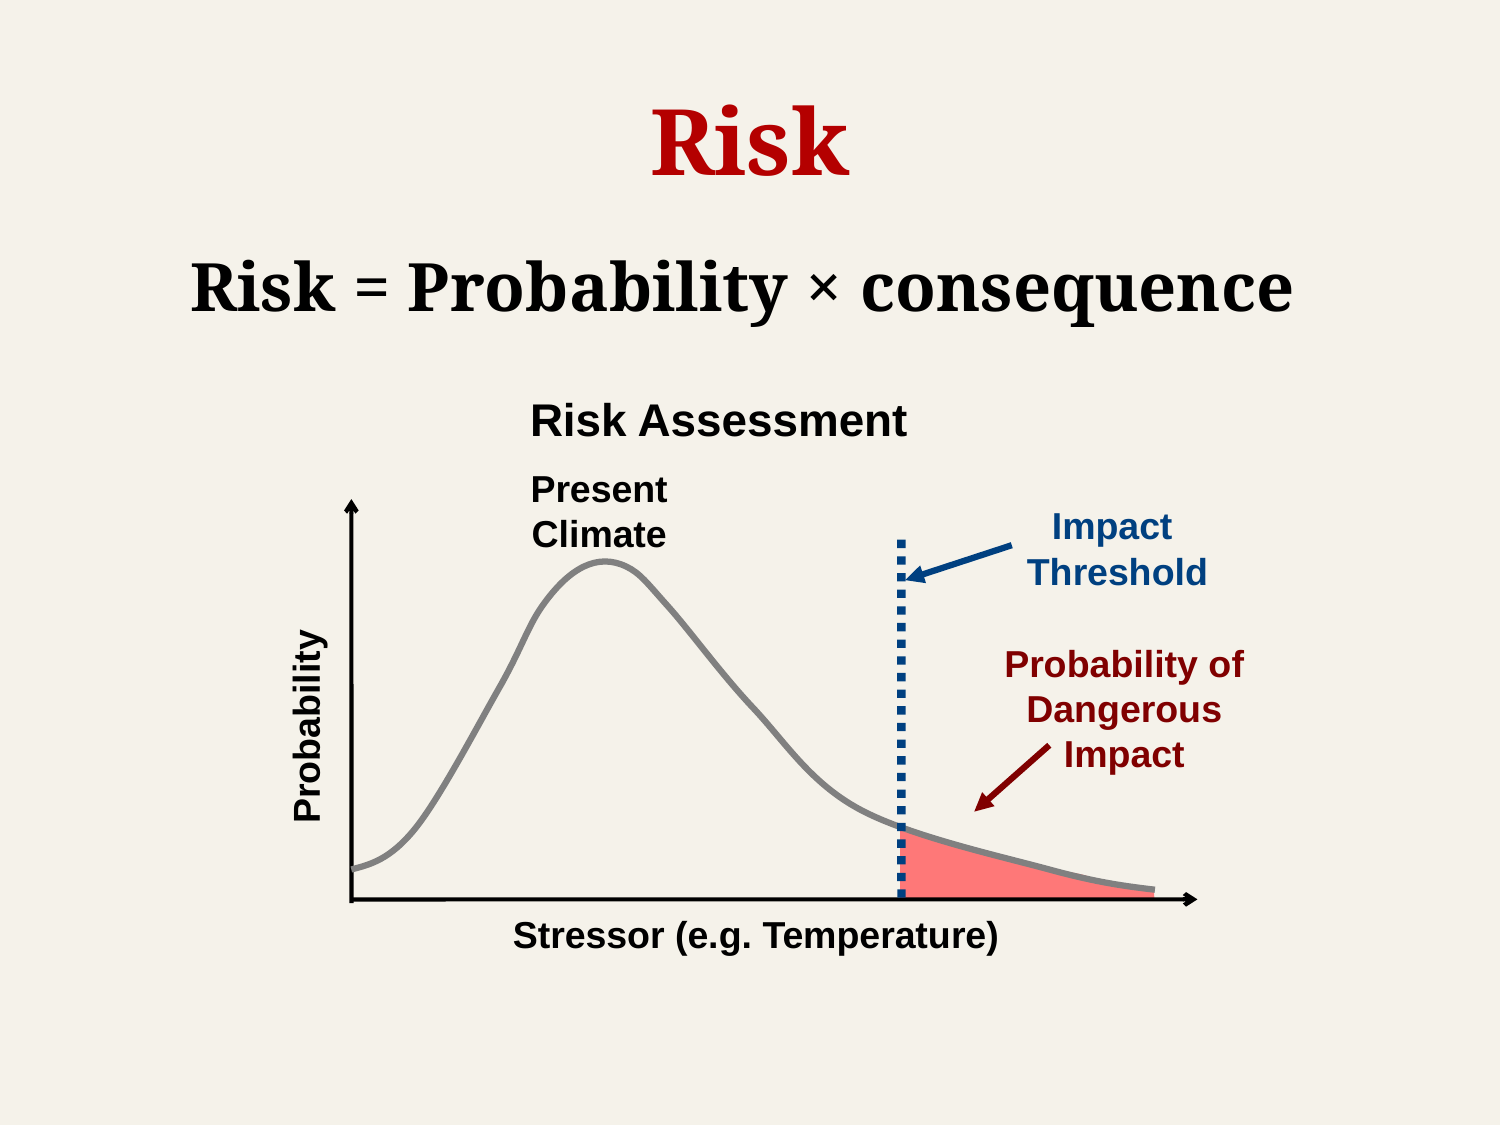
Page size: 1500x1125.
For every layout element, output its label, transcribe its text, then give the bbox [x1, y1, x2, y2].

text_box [274, 382, 1300, 964]
text_box Risk = Probability × consequence [175, 237, 1311, 333]
title Risk [75, 45, 1425, 233]
